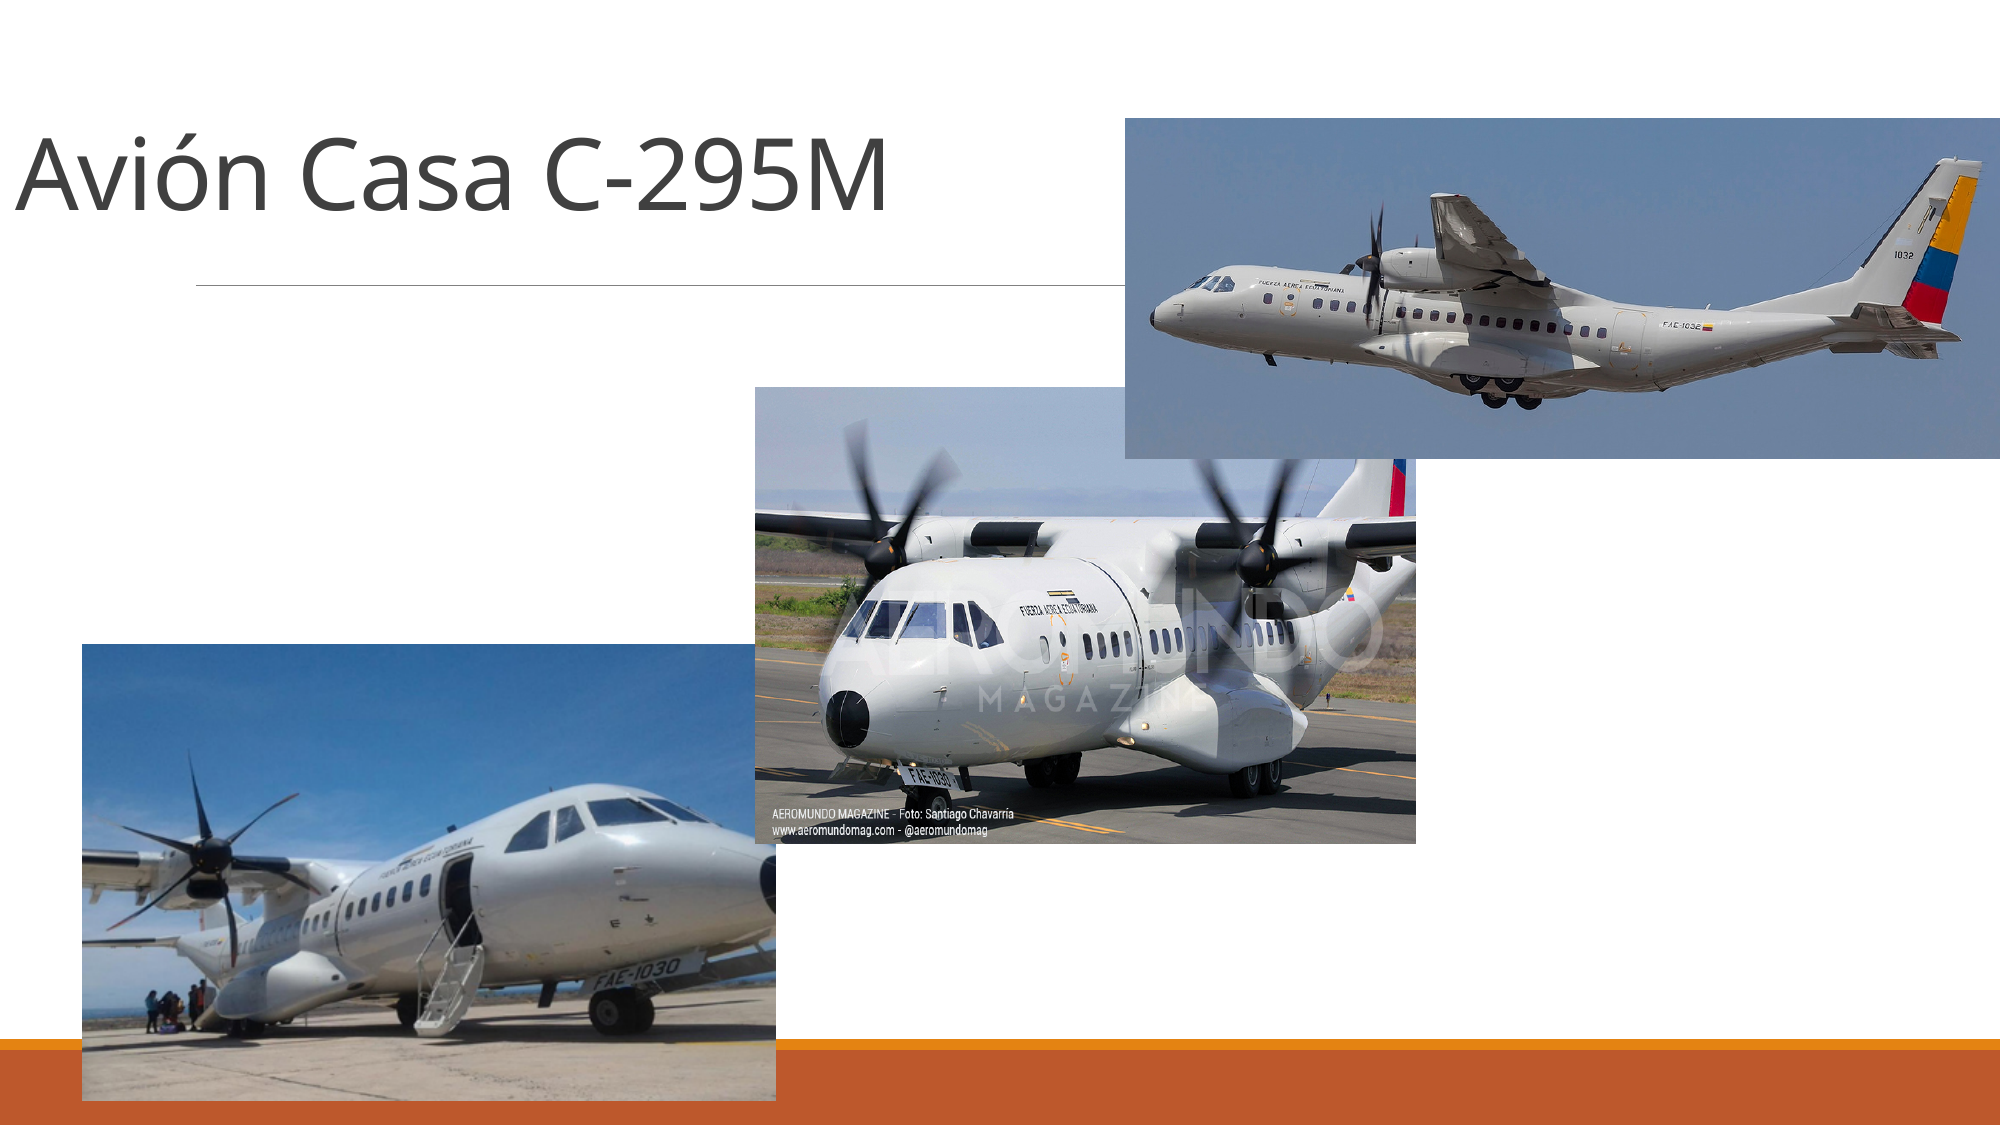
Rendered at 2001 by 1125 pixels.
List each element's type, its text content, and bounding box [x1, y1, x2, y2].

title Avión Casa C-295M [0, 0, 1650, 238]
picture [755, 118, 2000, 845]
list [81, 643, 776, 1102]
